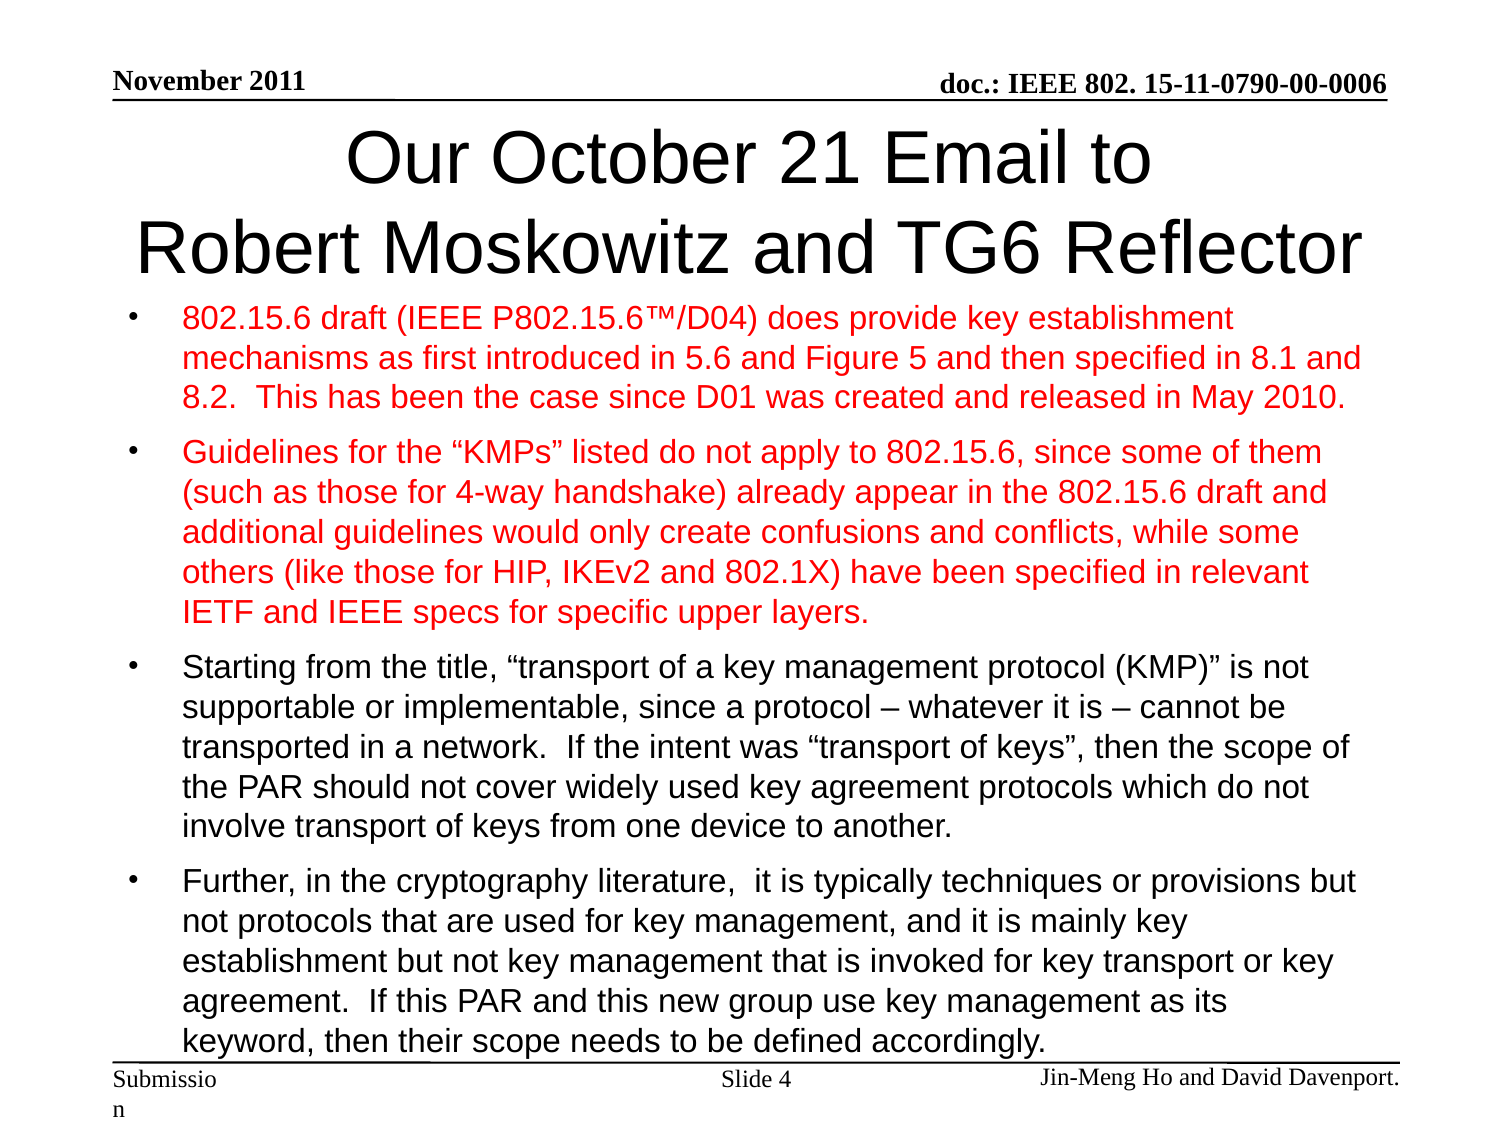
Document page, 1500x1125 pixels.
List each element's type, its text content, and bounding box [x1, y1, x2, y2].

title Our October 21 Email to Robert Moskowitz and TG6 Reflector [85, 112, 1415, 286]
text_box 802.15.6 draft (IEEE P802.15.6™/D04) does provide key establishment mechanisms as first introduced in 5.6 and Figure 5 and then specified in 8.1 and 8.2. This has been the case since D01 was created and released in May 2010. Guidelines for the “KMPs” listed do not apply to 802.15.6, since some of them (such as those for 4-way handshake) already appear in the 802.15.6 draft and additional guidelines would only create confusions and conflicts, while some others (like those for HIP, IKEv2 and 802.1X) have been specified in relevant IETF and IEEE specs for specific upper layers. Starting from the title, “transport of a key management protocol (KMP)” is not supportable or implementable, since a protocol – whatever it is – cannot be transported in a network. If the intent was “transport of keys”, then the scope of the PAR should not cover widely used key agreement protocols which do not involve transport of keys from one device to another. Further, in the cryptography literature, it is typically techniques or provisions but not protocols that are used for key management, and it is mainly key establishment but not key management that is invoked for key transport or key agreement. If this PAR and this new group use key management as its keyword, then their scope needs to be defined accordingly. [112, 288, 1386, 950]
